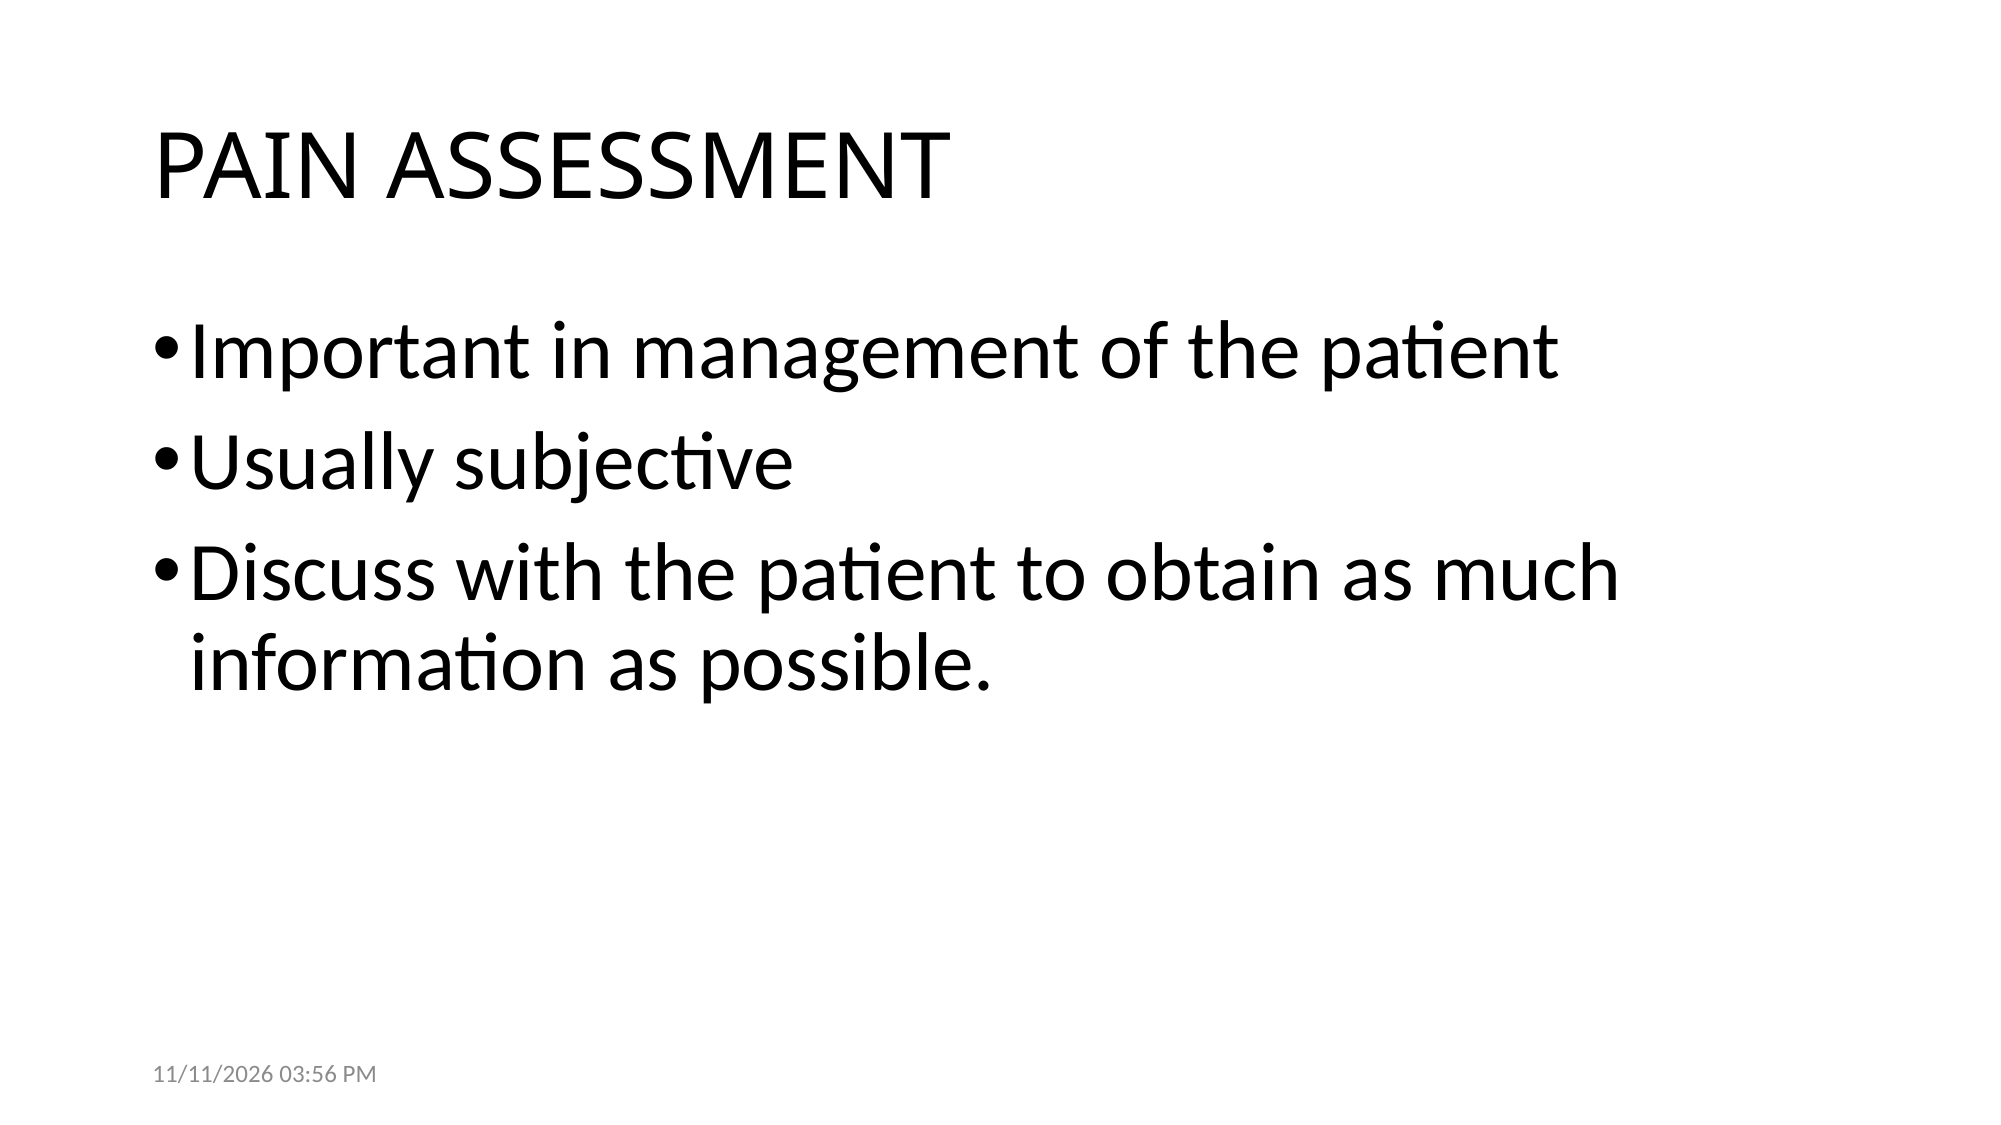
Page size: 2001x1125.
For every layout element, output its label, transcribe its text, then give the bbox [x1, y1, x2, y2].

list Important in management of the patient Usually subjective Discuss with the patient to obtain as much information as possible. [137, 299, 1863, 1014]
title PAIN ASSESSMENT [137, 59, 1863, 278]
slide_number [137, 1042, 588, 1103]
